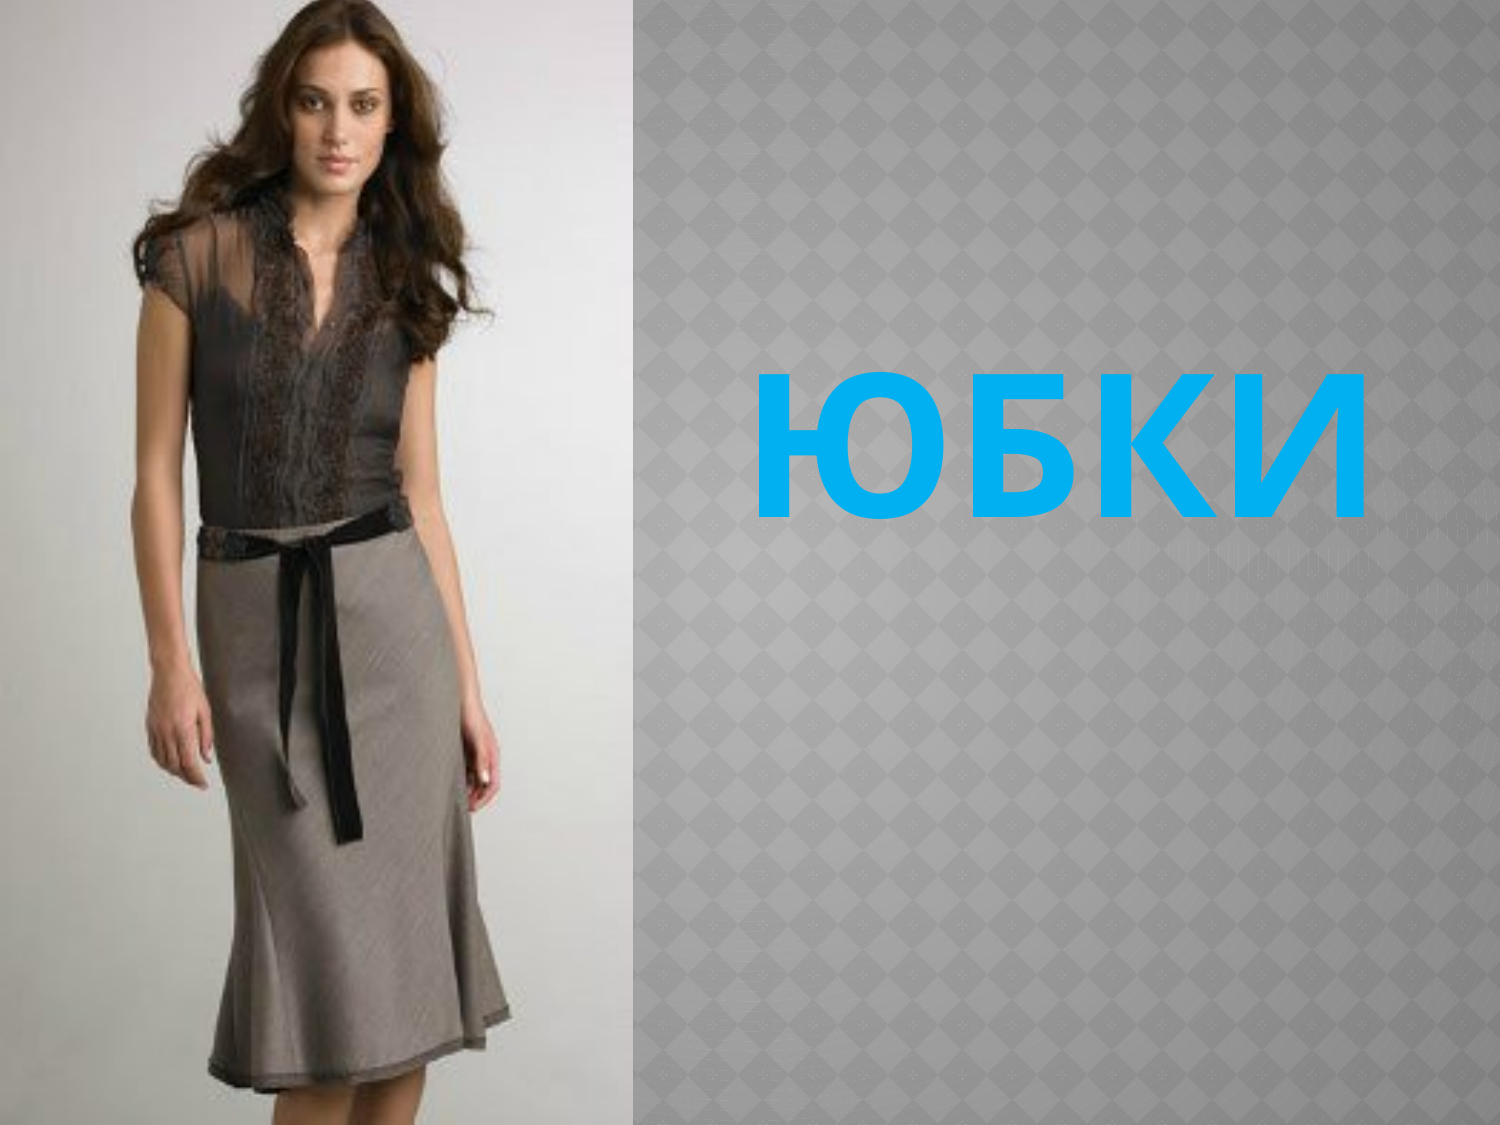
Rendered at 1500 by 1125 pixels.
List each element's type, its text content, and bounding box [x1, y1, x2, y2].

title юбки [638, 87, 1390, 558]
picture [0, 0, 634, 1125]
